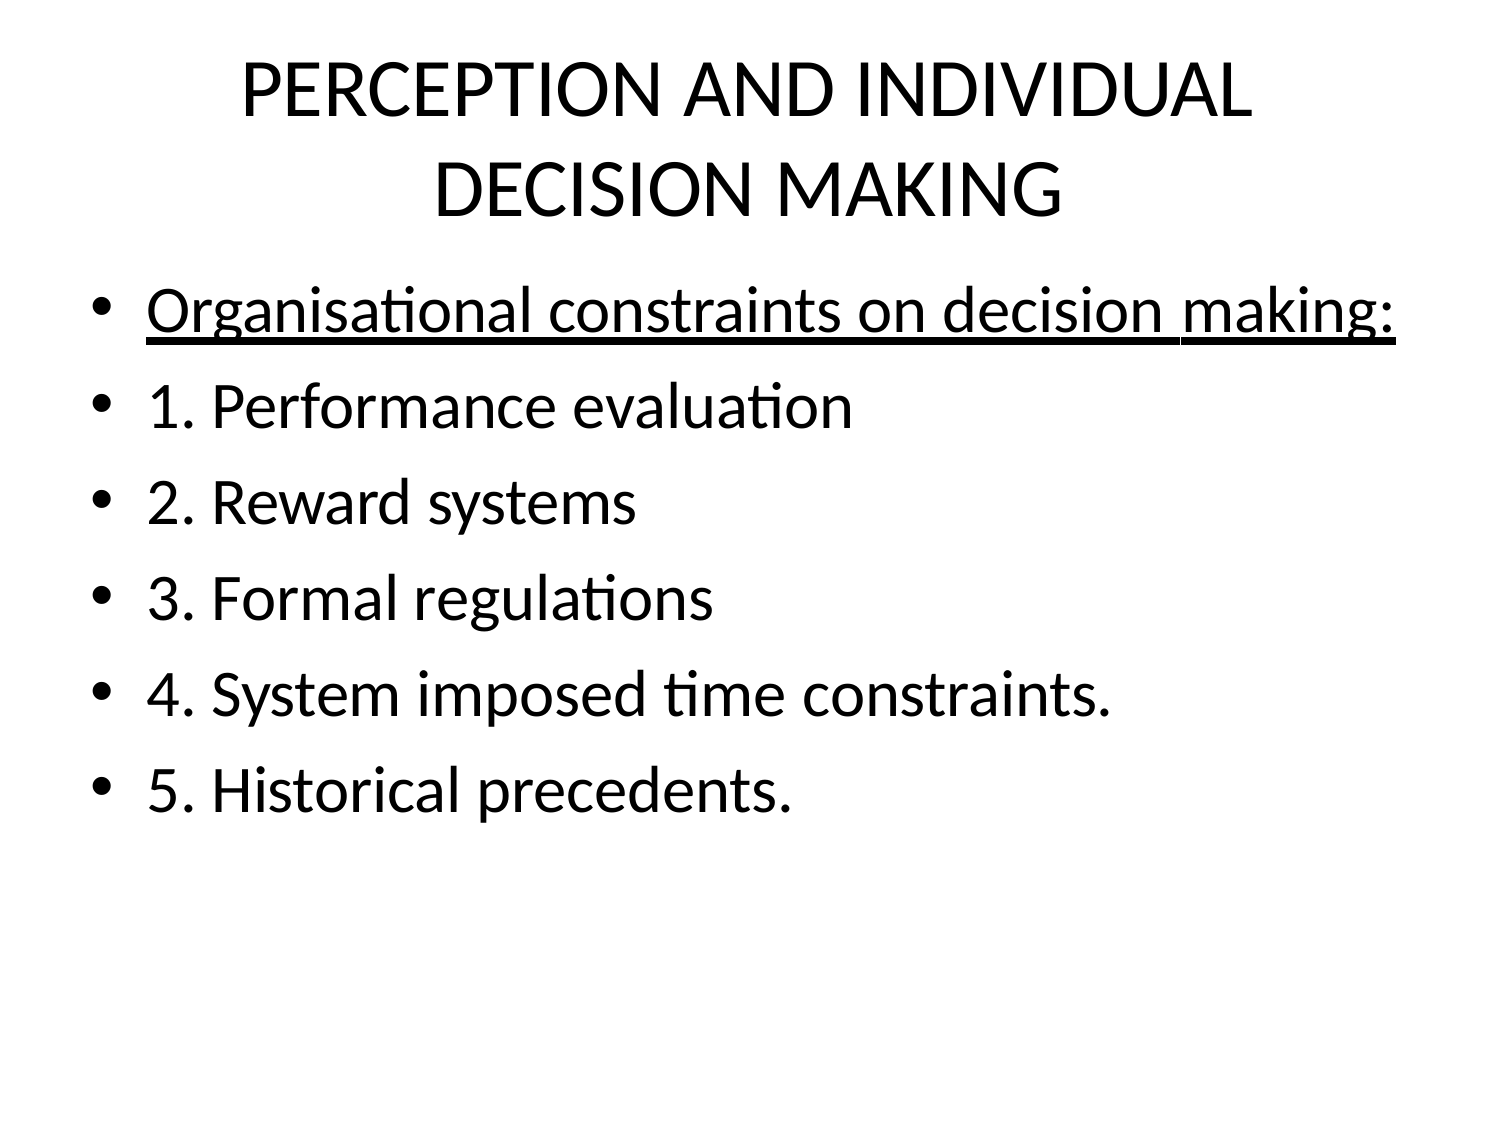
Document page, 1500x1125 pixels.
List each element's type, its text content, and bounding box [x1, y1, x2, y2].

title PERCEPTION AND INDIVIDUAL DECISION MAKING [225, 31, 1275, 234]
text_box Organisational constraints on decision making: 1. Performance evaluation 2. Reward systems 3. Formal regulations 4. System imposed time constraints. 5. Historical precedents. [87, 247, 1408, 826]
